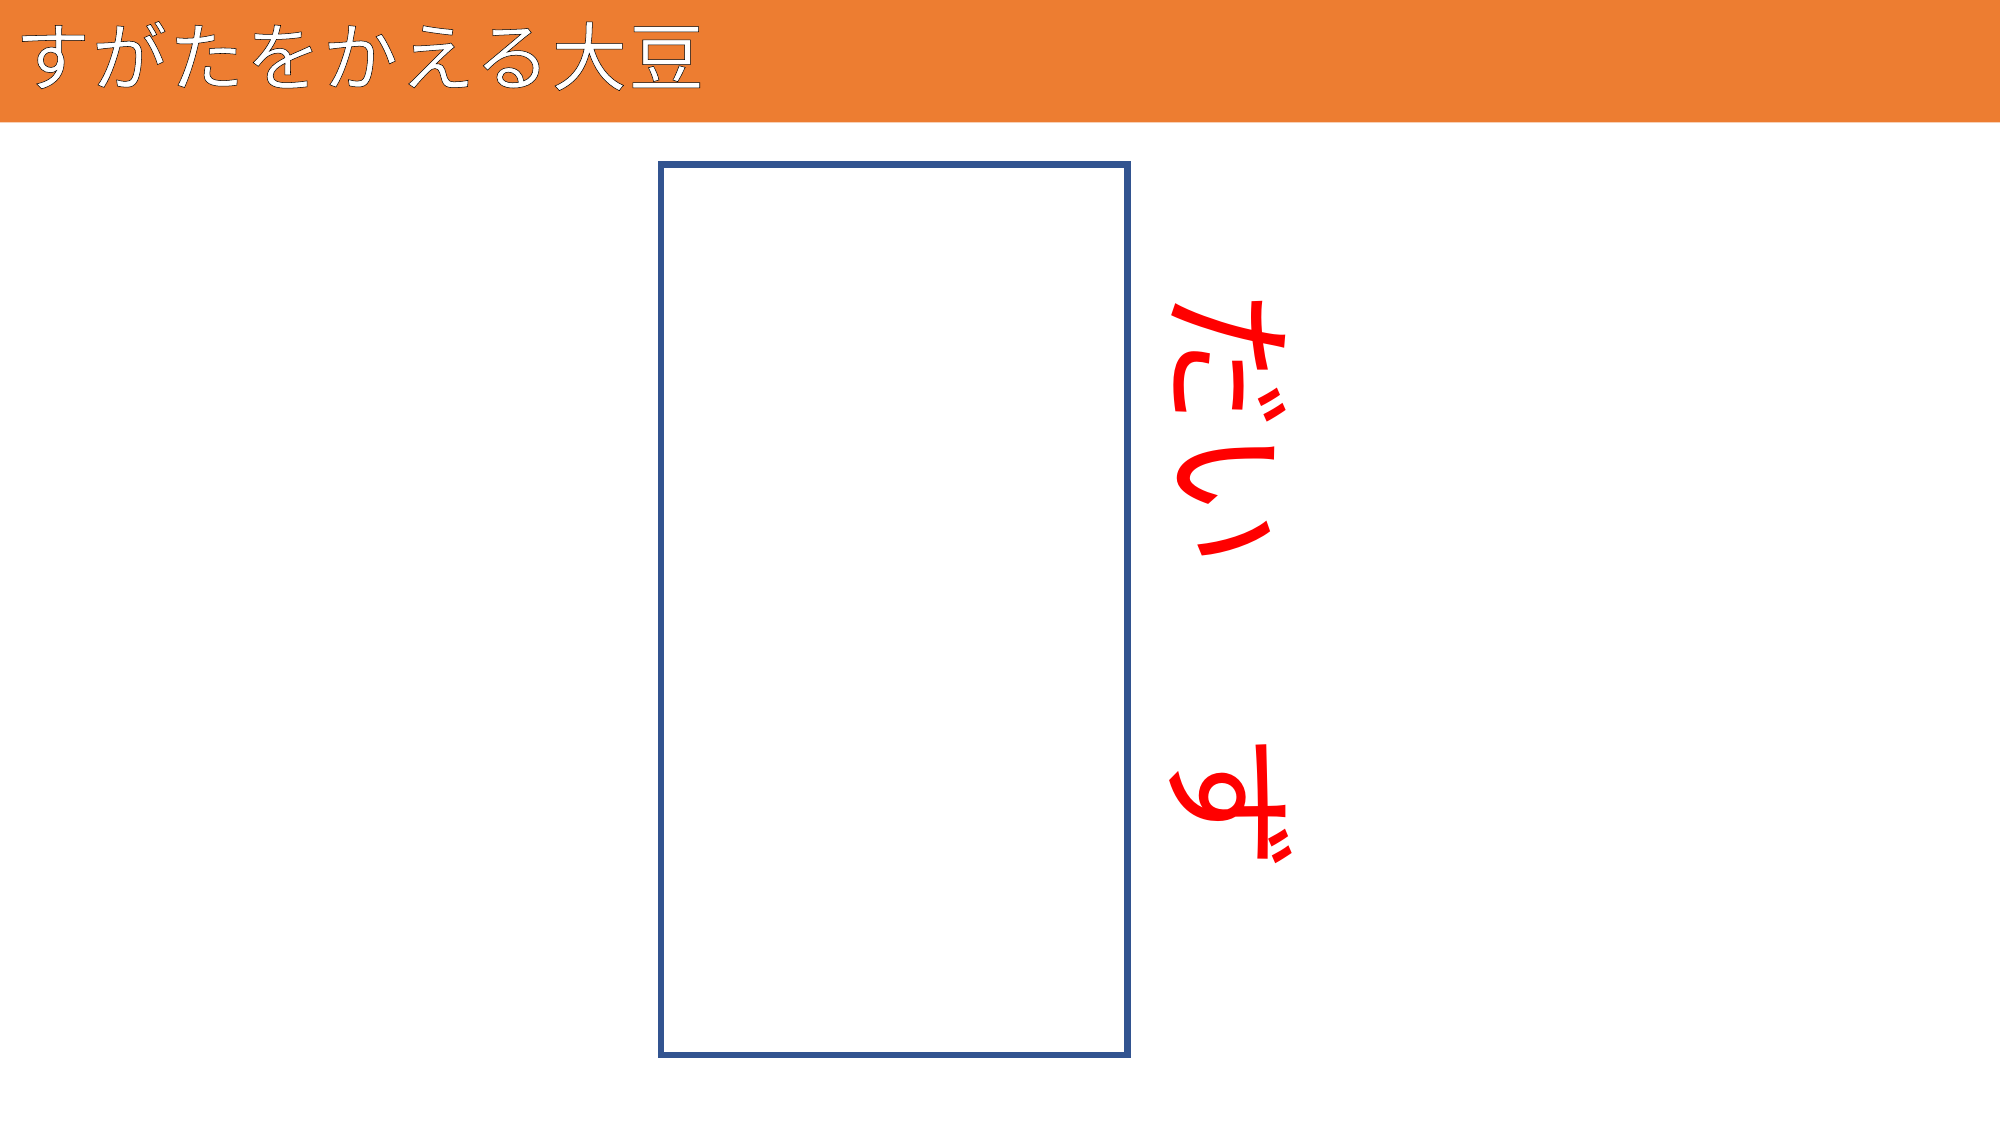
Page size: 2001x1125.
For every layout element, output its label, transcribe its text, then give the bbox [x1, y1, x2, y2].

text_box だい ず [1152, 277, 1323, 918]
title すがたをかえる大豆 [0, 0, 1712, 123]
slide_number 27 [1712, 0, 2000, 123]
text_box [660, 163, 1129, 1056]
text_box 大豆 [616, 195, 1152, 1125]
